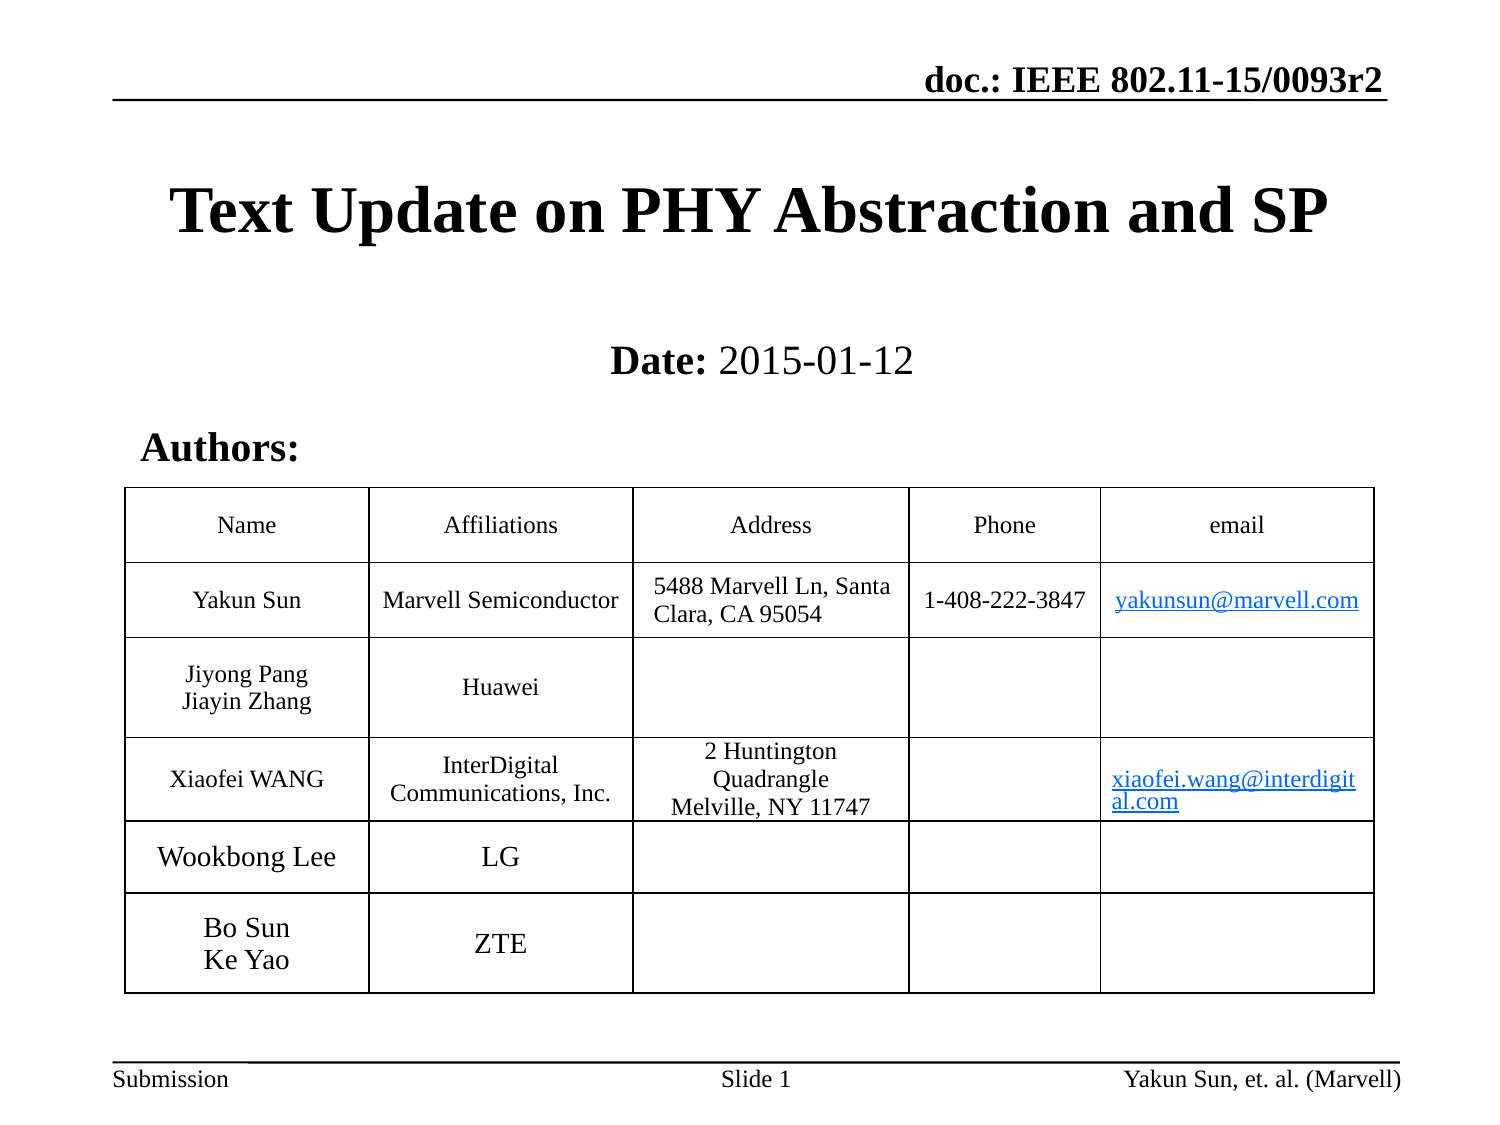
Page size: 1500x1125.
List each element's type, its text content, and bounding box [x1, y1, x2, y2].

table_cell ZTE [370, 894, 632, 992]
footer Yakun Sun, et. al. (Marvell) [1119, 1062, 1402, 1093]
table_header email [1101, 488, 1373, 562]
table_cell [1101, 894, 1373, 992]
table_cell InterDigital Communications, Inc. [370, 738, 632, 820]
table_cell Yakun Sun [126, 563, 368, 637]
table_header Phone [910, 488, 1100, 562]
table_cell [910, 738, 1100, 820]
title Text Update on PHY Abstraction and SP [112, 112, 1388, 301]
table_cell Wookbong Lee [126, 822, 368, 892]
list Date: 2015-01-12 [124, 324, 1401, 388]
table_cell Bo Sun Ke Yao [126, 894, 368, 992]
table_cell 1-408-222-3847 [910, 563, 1100, 637]
table_cell LG [370, 822, 632, 892]
table_cell [1101, 822, 1373, 892]
slide_number Slide 1 [712, 1062, 800, 1093]
table_cell [910, 894, 1100, 992]
table_cell 2 Huntington Quadrangle Melville, NY 11747 [634, 738, 908, 820]
table_cell [1101, 638, 1373, 737]
text_box Authors: [124, 412, 363, 475]
table_cell Xiaofei WANG [126, 738, 368, 820]
table_cell xiaofei.wang@interdigital.com [1101, 738, 1373, 820]
table_cell yakunsun@marvell.com [1101, 563, 1373, 637]
table_cell 5488 Marvell Ln, Santa Clara, CA 95054 [634, 563, 908, 637]
table_header Address [634, 488, 908, 562]
table_header Affiliations [370, 488, 632, 562]
table_cell [910, 822, 1100, 892]
table_cell Marvell Semiconductor [370, 563, 632, 637]
table_cell [634, 822, 908, 892]
table_cell Jiyong Pang Jiayin Zhang [126, 638, 368, 737]
table_header Name [126, 488, 368, 562]
table_cell Huawei [370, 638, 632, 737]
table_cell [634, 638, 908, 737]
table_cell [634, 894, 908, 992]
table_cell [910, 638, 1100, 737]
